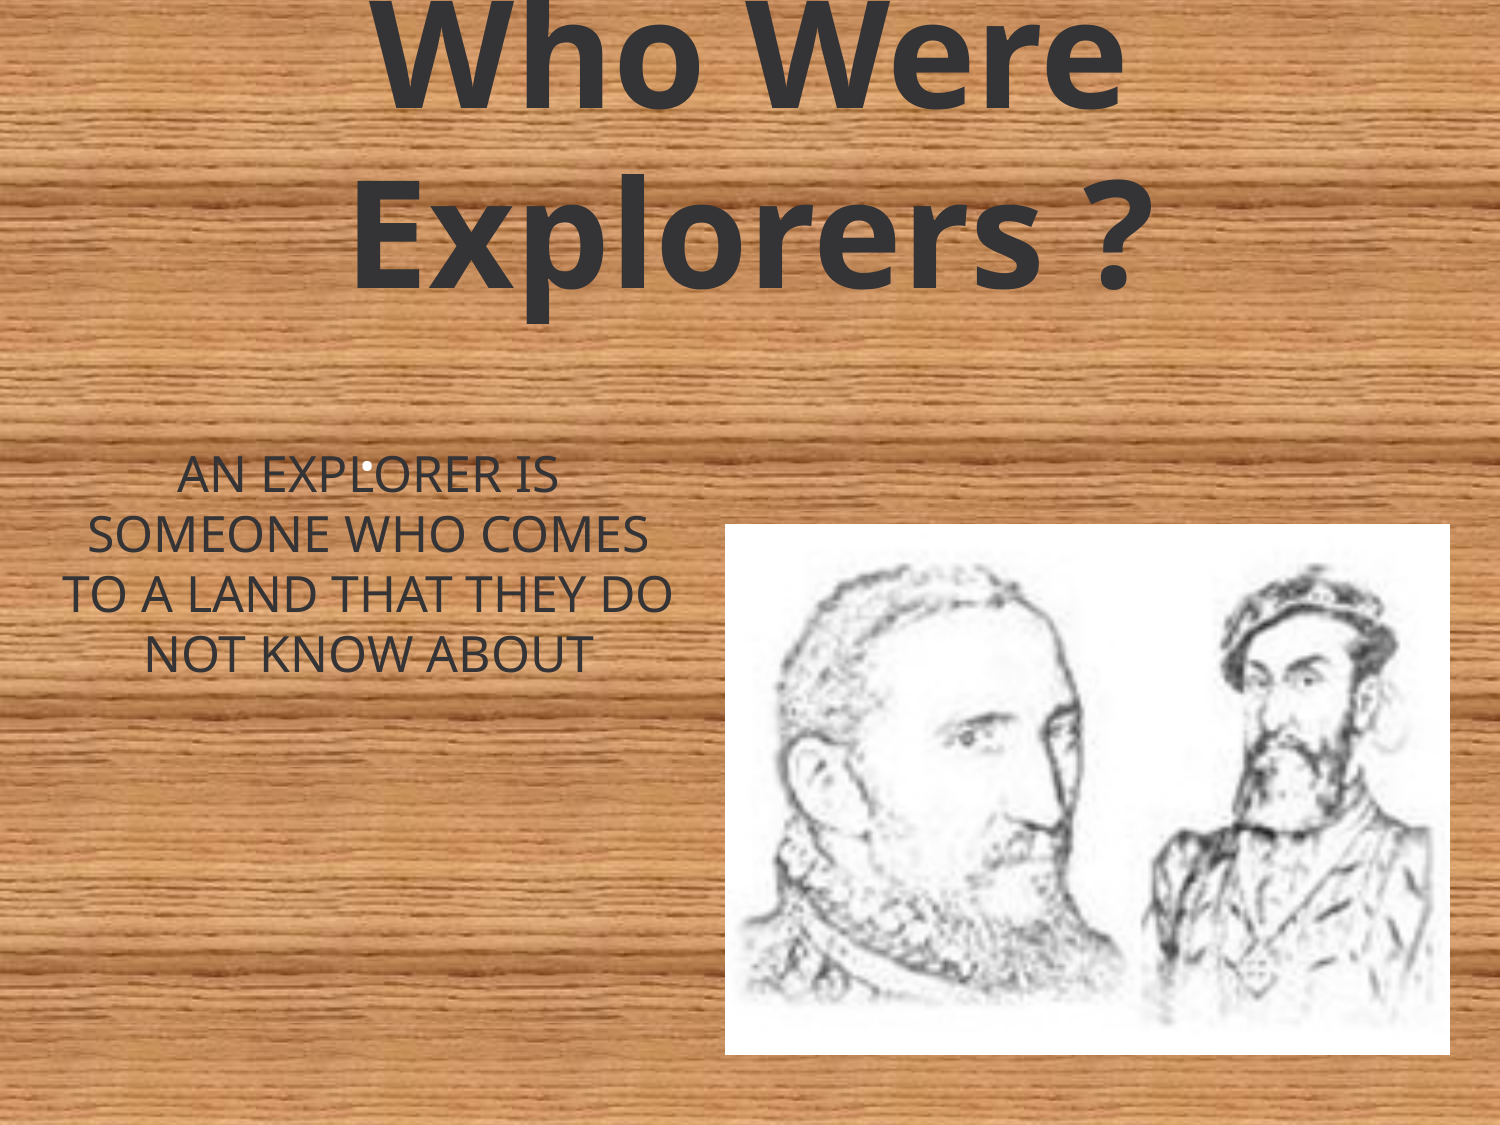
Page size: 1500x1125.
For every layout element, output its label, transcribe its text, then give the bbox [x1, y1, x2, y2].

list . [75, 387, 638, 1005]
list An explorer is someone who comes to a land that they do not know about [37, 337, 701, 788]
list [724, 524, 1451, 1056]
picture [0, 0, 1500, 1125]
title Who Were Explorers ? [75, 44, 1425, 233]
